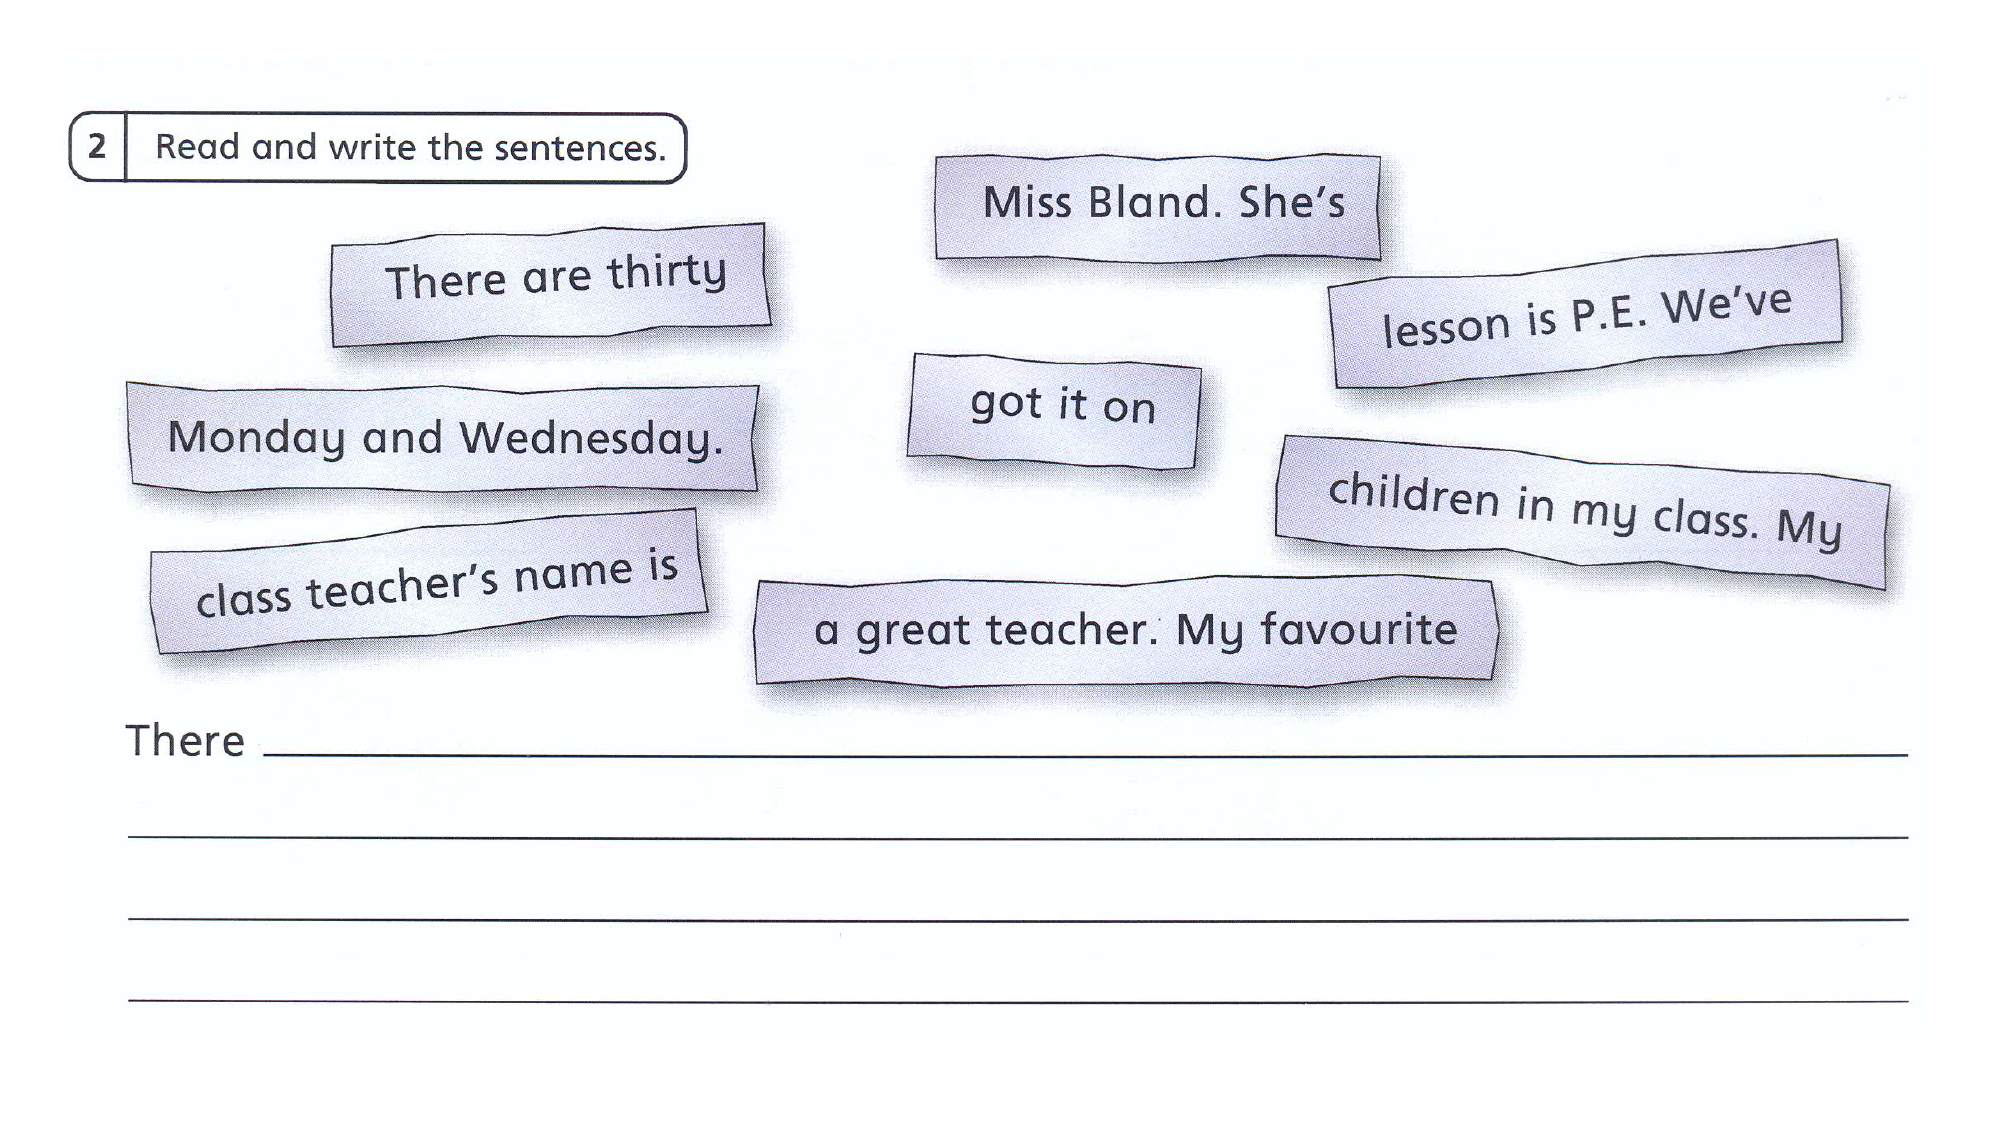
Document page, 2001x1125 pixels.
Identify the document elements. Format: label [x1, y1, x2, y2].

picture [59, 57, 1930, 1037]
